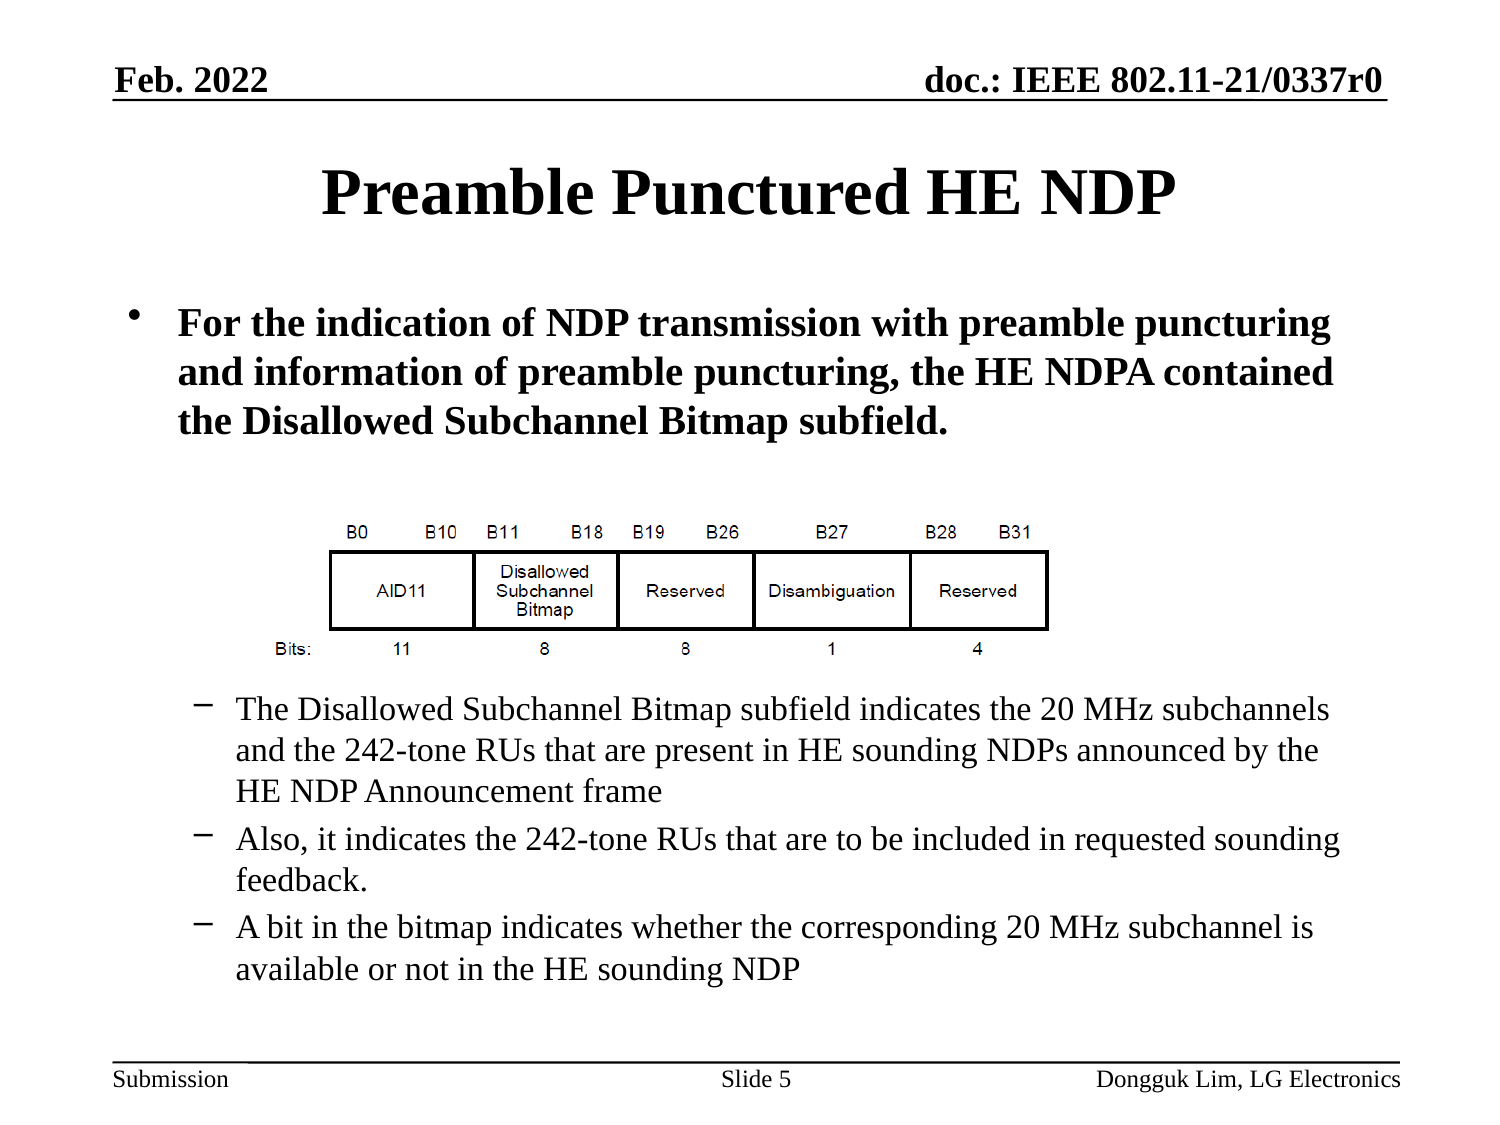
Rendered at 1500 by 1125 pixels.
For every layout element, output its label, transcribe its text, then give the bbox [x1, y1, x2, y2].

footer Dongguk Lim, LG Electronics [1092, 1061, 1402, 1093]
list For the indication of NDP transmission with preamble puncturing and information of preamble puncturing, the HE NDPA contained the Disallowed Subchannel Bitmap subfield. The Disallowed Subchannel Bitmap subfield indicates the 20 MHz subchannels and the 242-tone RUs that are present in HE sounding NDPs announced by the HE NDP Announcement frame Also, it indicates the 242-tone RUs that are to be included in requested sounding feedback. A bit in the bitmap indicates whether the corresponding 20 MHz subchannel is available or not in the HE sounding NDP [112, 287, 1388, 1000]
title Preamble Punctured HE NDP [112, 112, 1388, 263]
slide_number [114, 54, 271, 101]
slide_number Slide 5 [712, 1061, 800, 1093]
picture [249, 512, 1053, 672]
